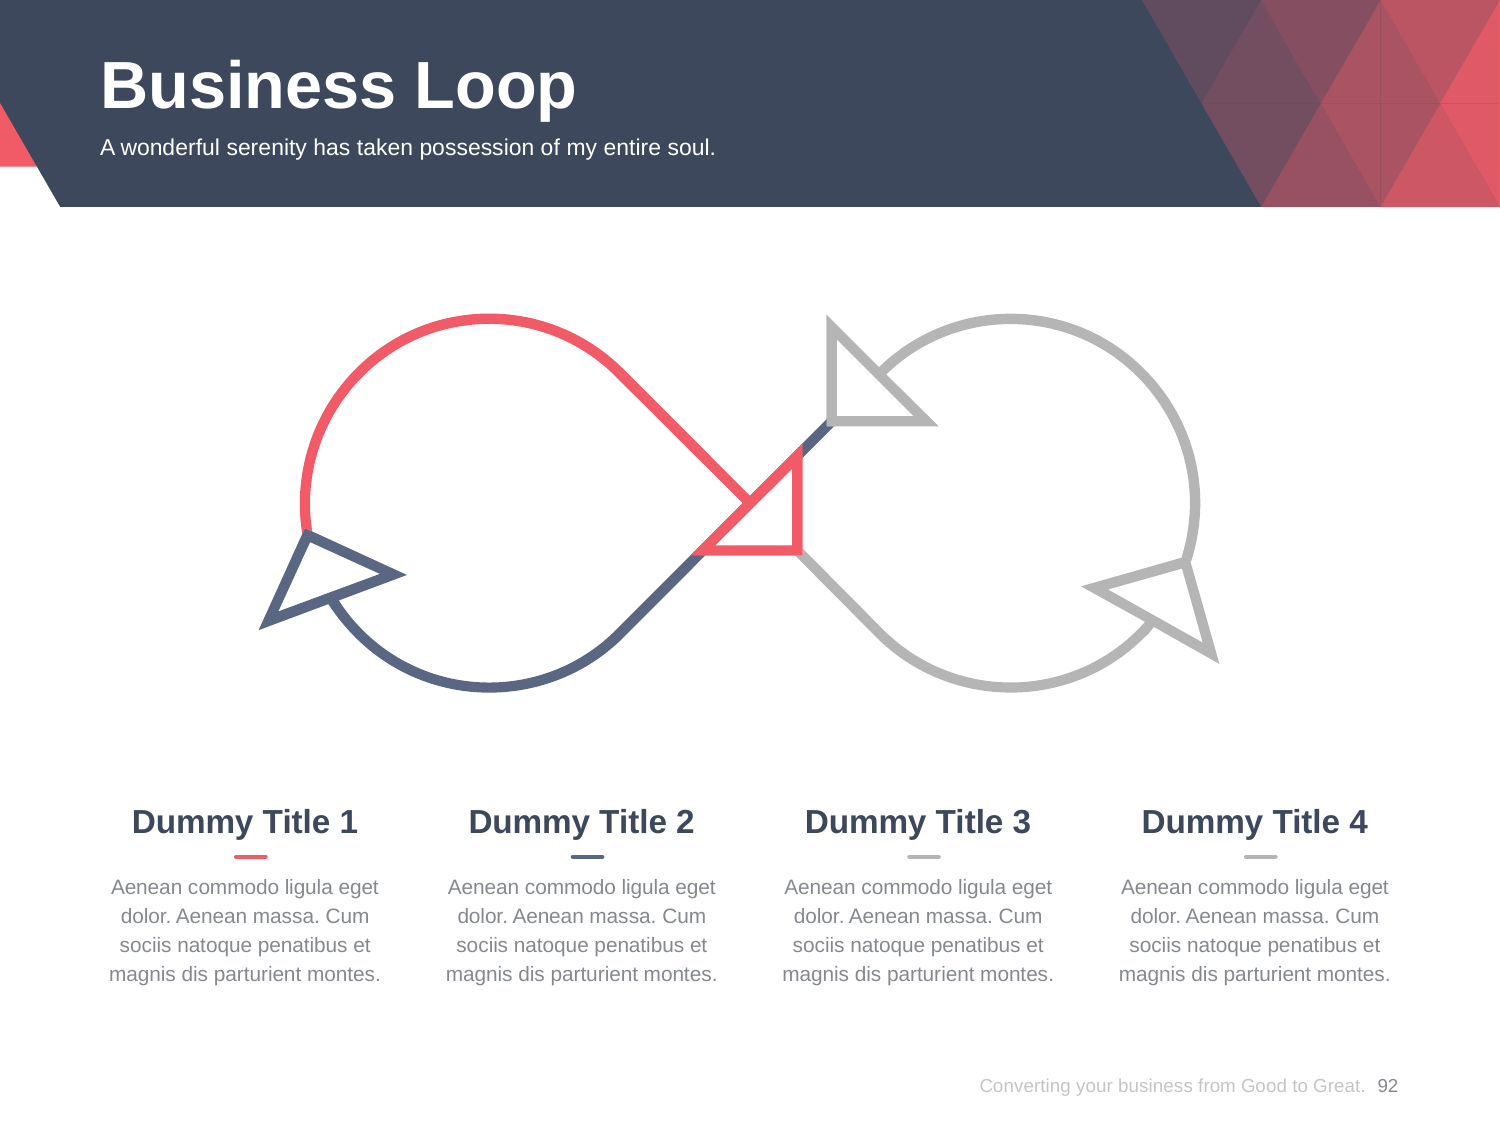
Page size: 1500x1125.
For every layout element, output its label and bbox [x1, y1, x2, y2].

text_box [1110, 799, 1400, 988]
slide_number [1352, 1044, 1424, 1125]
title [100, 29, 1400, 127]
text_box [100, 799, 390, 988]
footer [905, 1044, 1352, 1125]
text_box [773, 799, 1063, 988]
list [100, 132, 1400, 192]
text_box [436, 799, 727, 988]
text_box [258, 313, 1220, 693]
